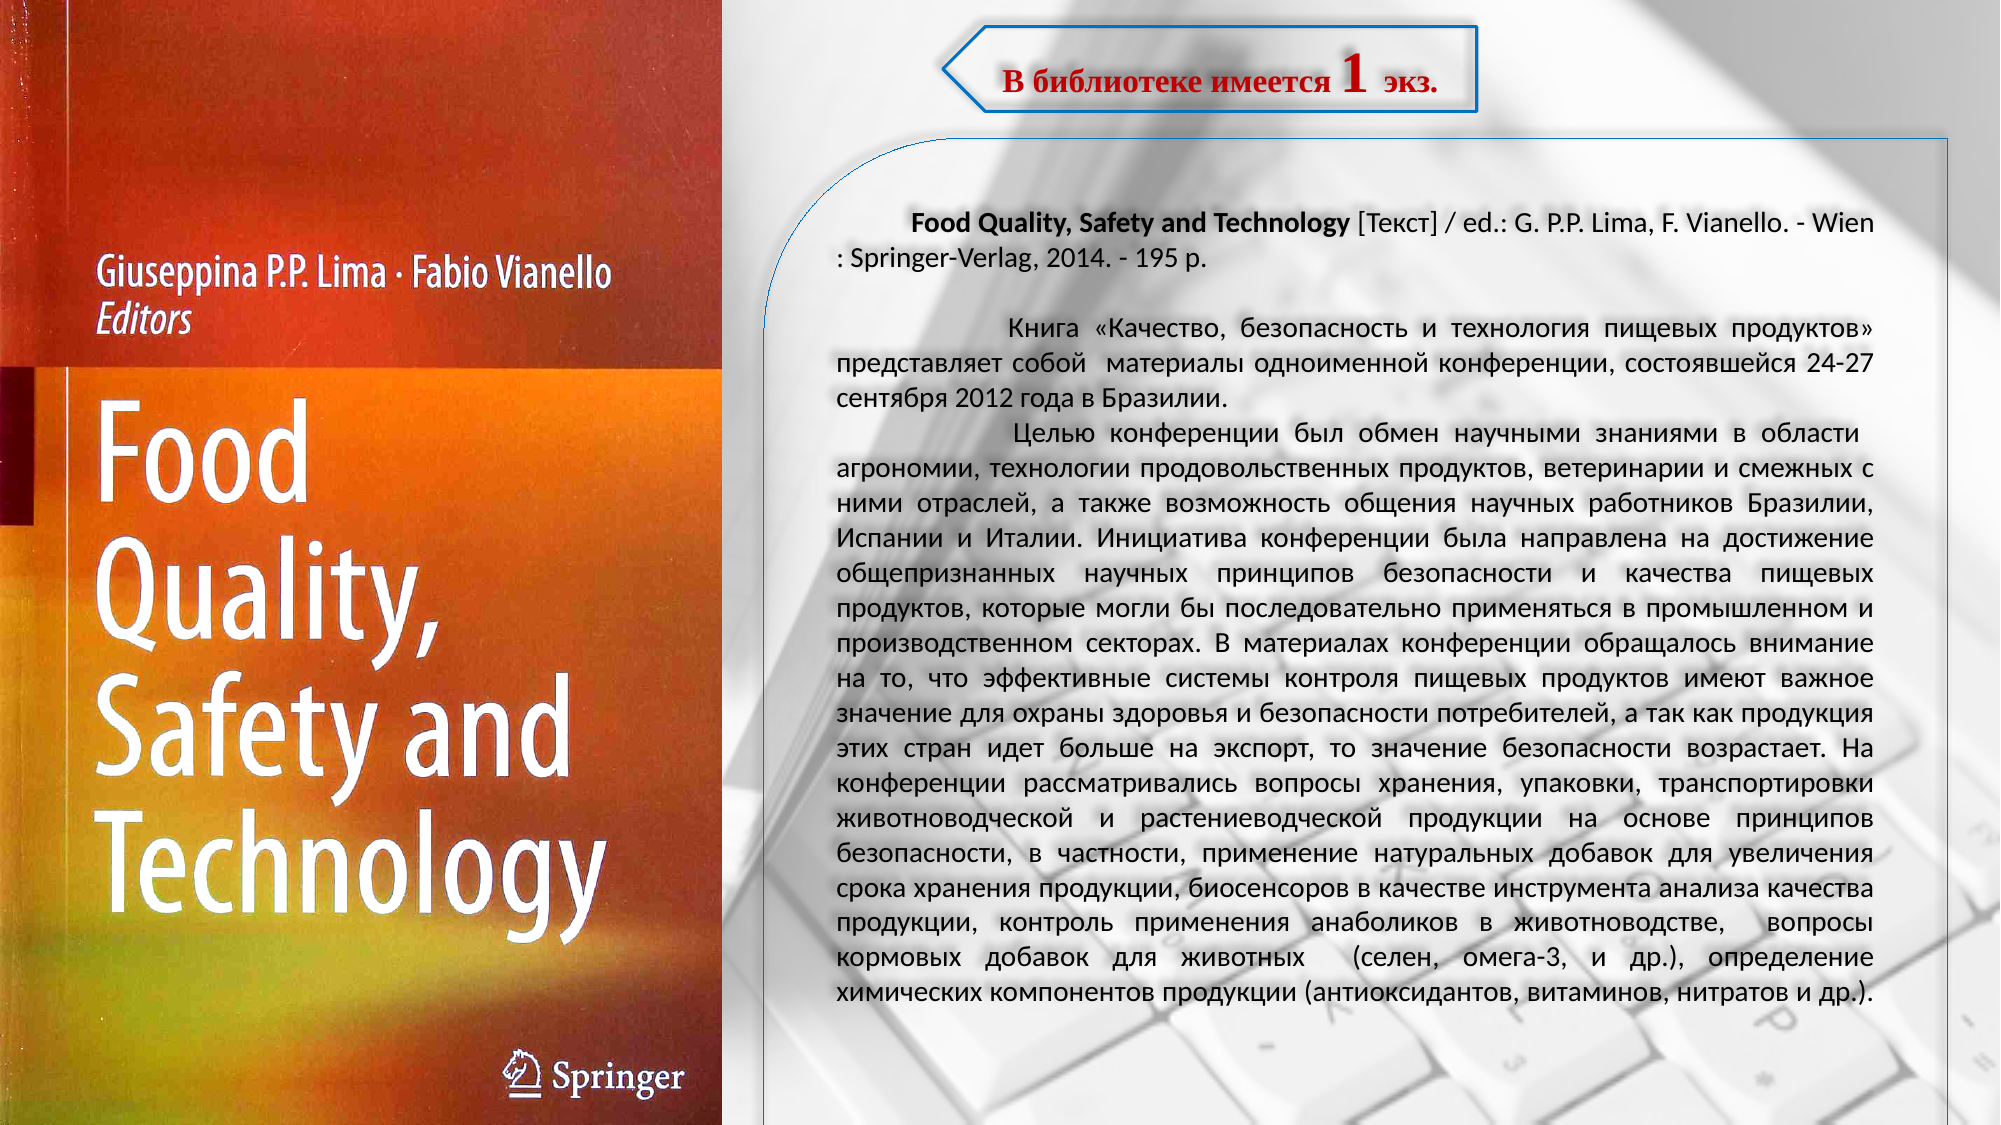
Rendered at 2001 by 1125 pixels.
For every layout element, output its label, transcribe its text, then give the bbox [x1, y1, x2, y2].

picture [0, 0, 722, 1125]
text_box В библиотеке имеется 1 экз. [942, 26, 1477, 112]
text_box Food Quality, Safety and Technology [Текст] / ed.: G. P.P. Lima, F. Vianello. - Wien : Springer-Verlag, 2014. - 195 p. Книга «Качество, безопасность и технология пищевых продуктов» представляет собой материалы одноименной конференции, состоявшейся 24-27 сентября 2012 года в Бразилии. Целью конференции был обмен научными знаниями в области агрономии, технологии продовольственных продуктов, ветеринарии и смежных с ними отраслей, а также возможность общения научных работников Бразилии, Испании и Италии. Инициатива конференции была направлена на достижение общепризнанных научных принципов безопасности и качества пищевых продуктов, которые могли бы последовательно применяться в промышленном и производственном секторах. В материалах конференции обращалось внимание на то, что эффективные системы контроля пищевых продуктов имеют важное значение для охраны здоровья и безопасности потребителей, а так как продукция этих стран идет больше на экспорт, то значение безопасности возрастает. На конференции рассматривались вопросы хранения, упаковки, транспортировки животноводческой и растениеводческой продукции на основе принципов безопасности, в частности, применение натуральных добавок для увеличения срока хранения продукции, биосенсоров в качестве инструмента анализа качества продукции, контроль применения анаболиков в животноводстве, вопросы кормовых добавок для животных (селен, омега-3, и др.), определение химических компонентов продукции (антиоксидантов, витаминов, нитратов и др.). [763, 138, 1948, 1125]
